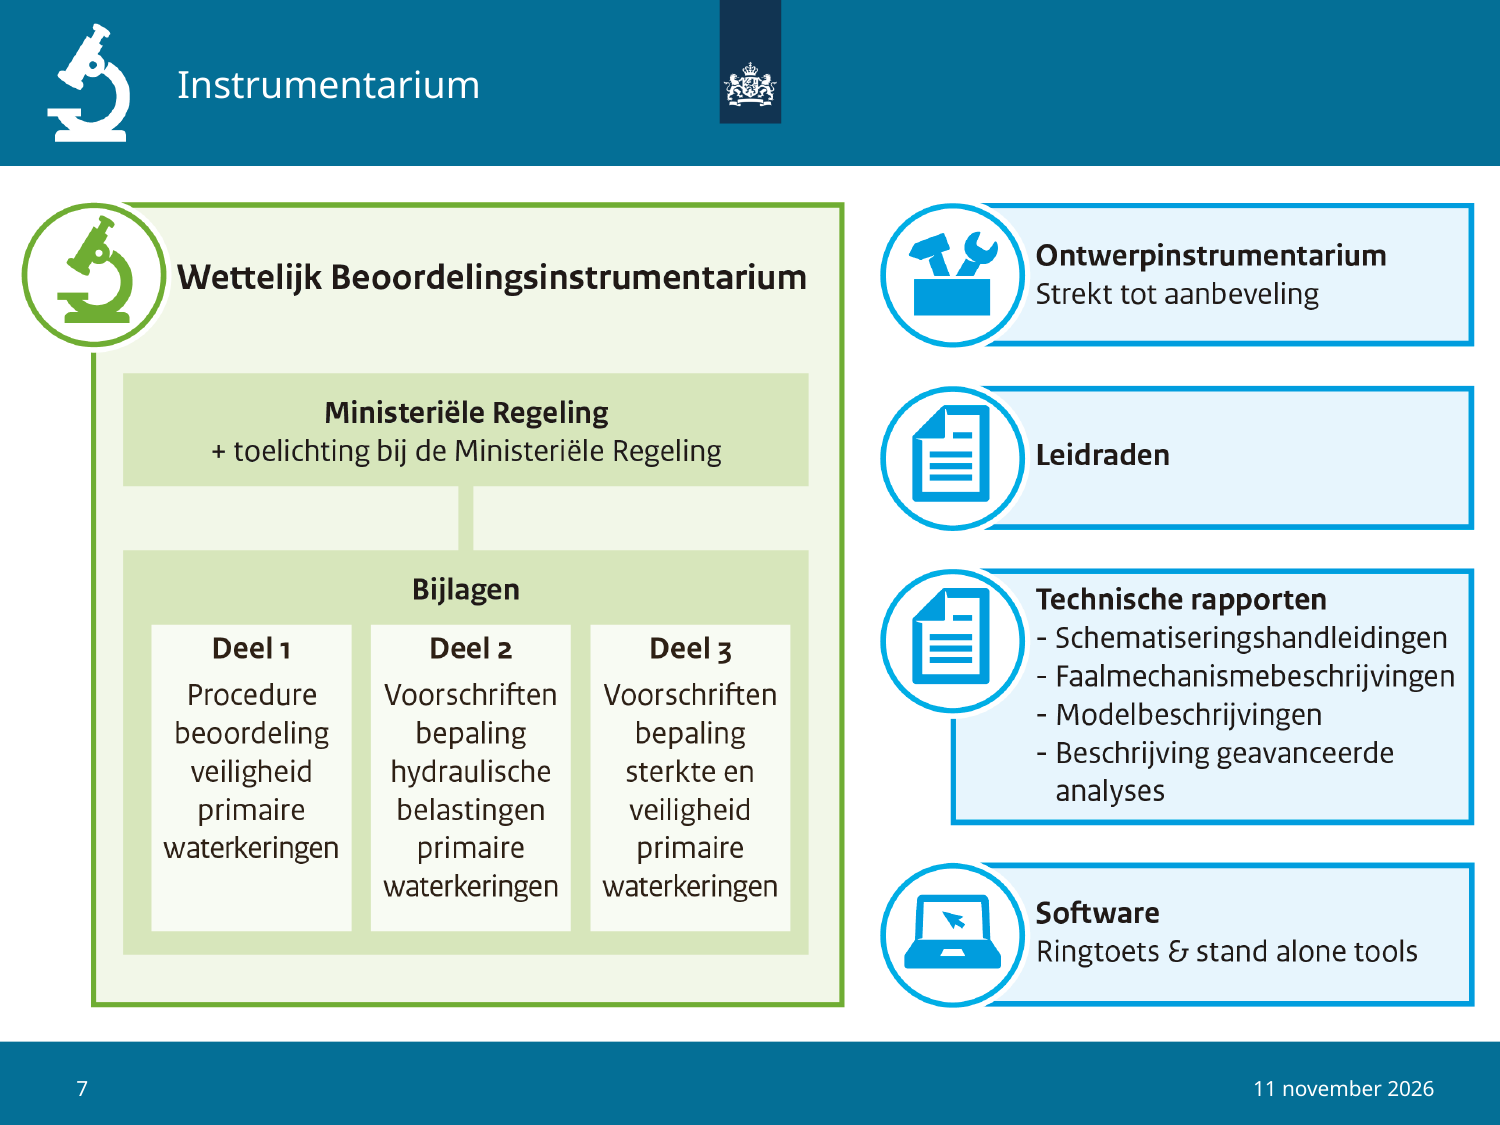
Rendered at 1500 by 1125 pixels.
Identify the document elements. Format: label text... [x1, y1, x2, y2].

picture [721, 0, 780, 123]
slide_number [1186, 1084, 1435, 1105]
slide_number 7 [76, 1084, 390, 1105]
title Instrumentarium [177, 42, 692, 124]
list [4, 167, 1494, 1042]
picture [48, 24, 129, 141]
